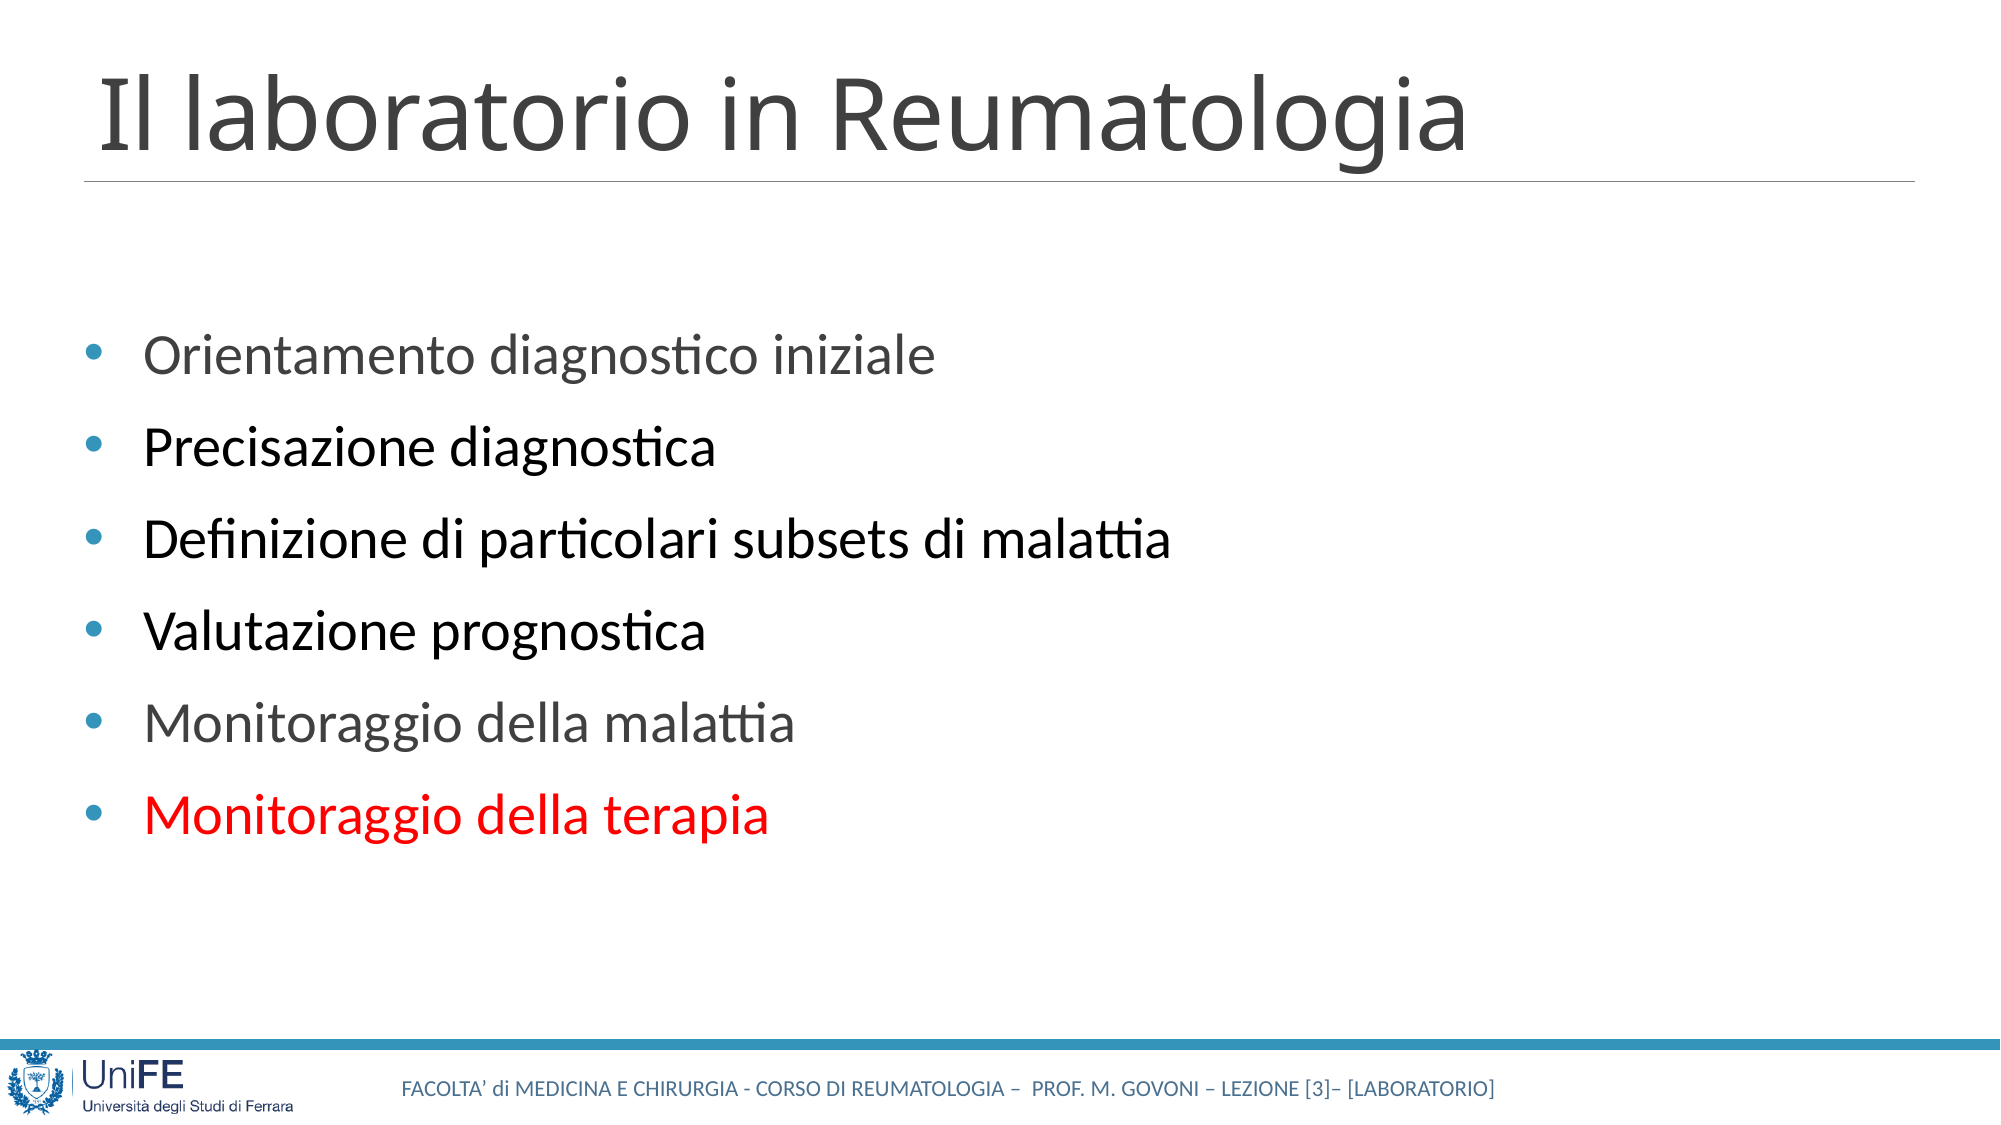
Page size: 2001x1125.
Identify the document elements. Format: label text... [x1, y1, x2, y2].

picture [83, 1060, 293, 1114]
title Il laboratorio in Reumatologia [83, 47, 1916, 179]
list Orientamento diagnostico iniziale Precisazione diagnostica Definizione di particolari subsets di malattia Valutazione prognostica Monitoraggio della malattia Monitoraggio della terapia [83, 208, 1916, 963]
